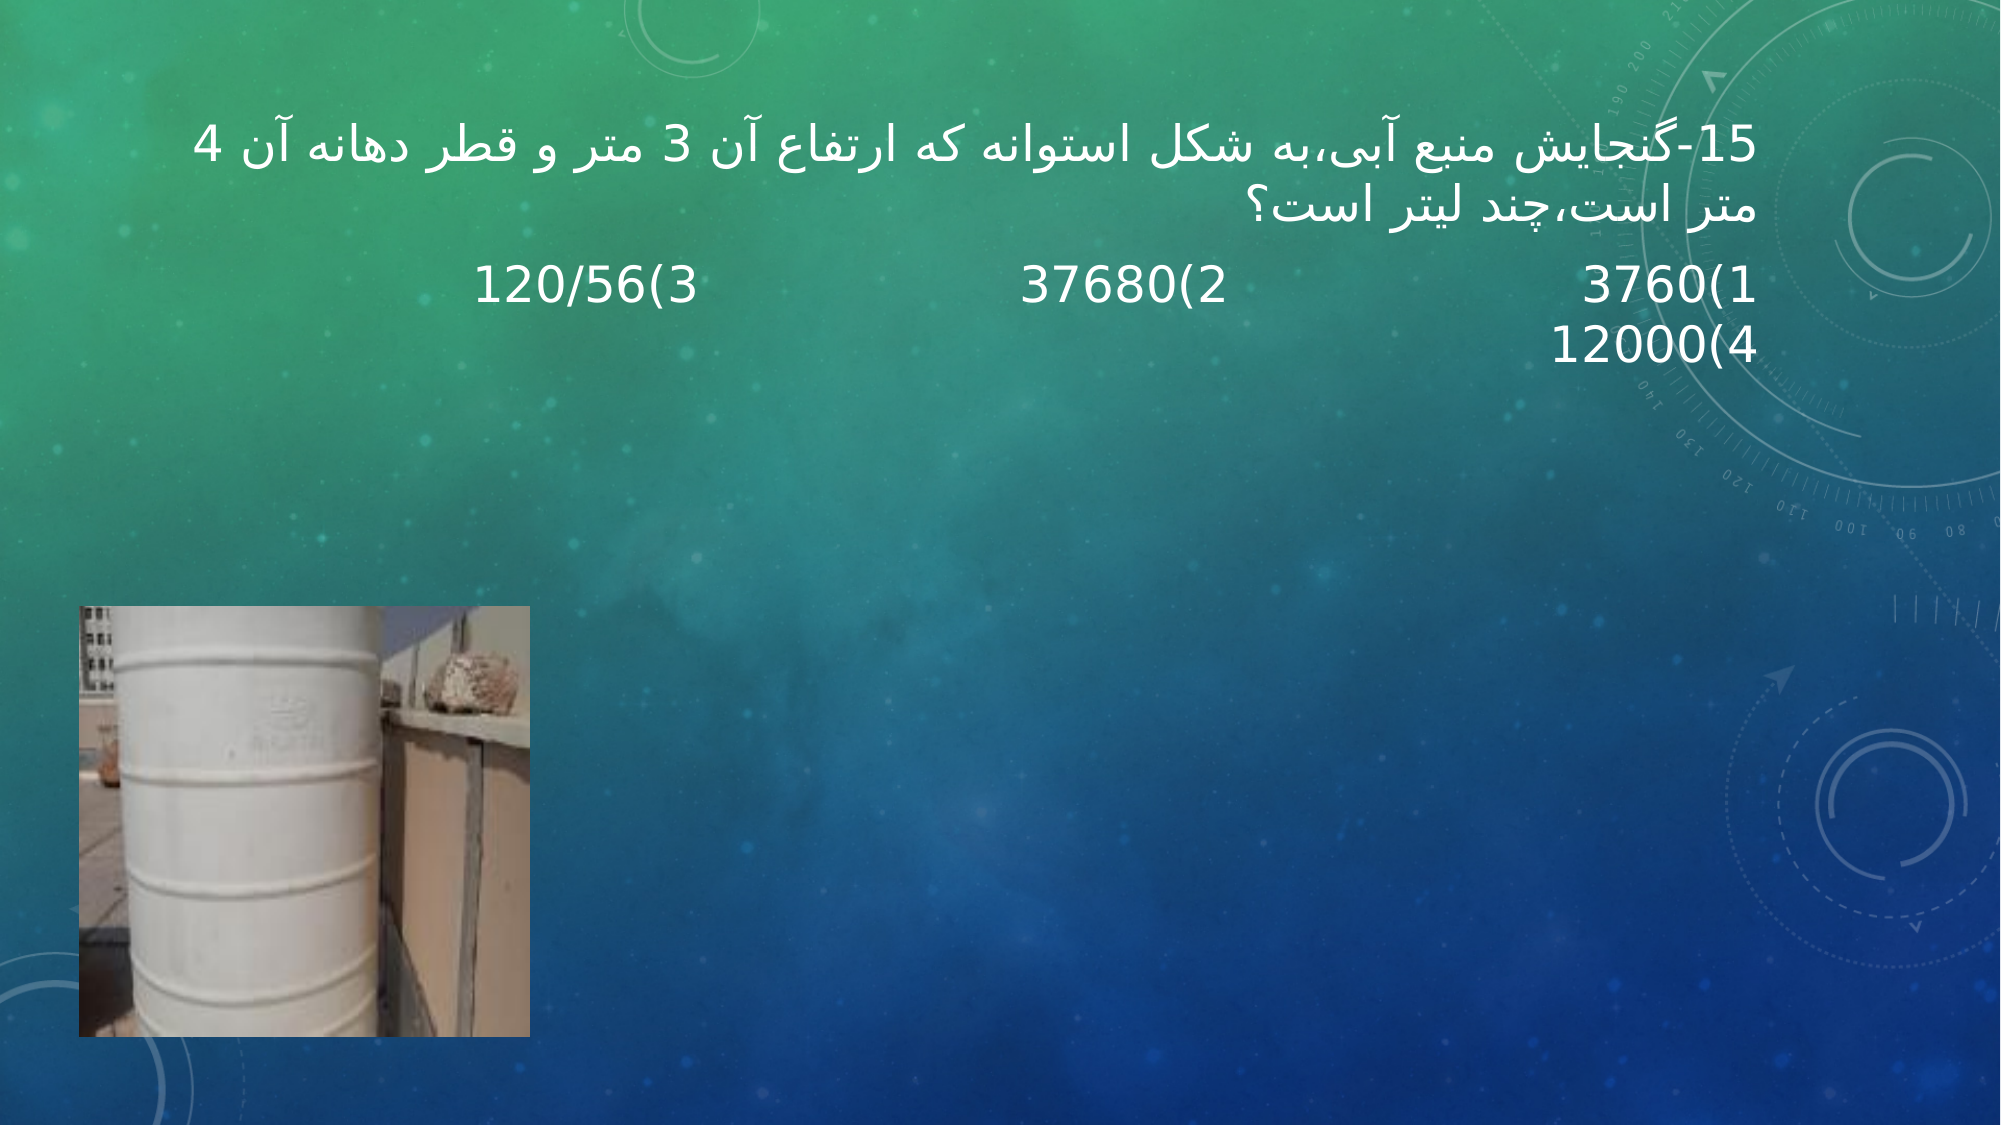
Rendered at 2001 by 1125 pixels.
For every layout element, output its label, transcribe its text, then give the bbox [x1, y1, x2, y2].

list 15-گنجایش منبع آبی،به شکل استوانه که ارتفاع آن 3 متر و قطر دهانه آن 4 متر است،چند لیتر است؟ 1)3760 2)37680 3)120/56 4)12000 [112, 99, 1775, 950]
picture [0, 0, 2001, 1125]
